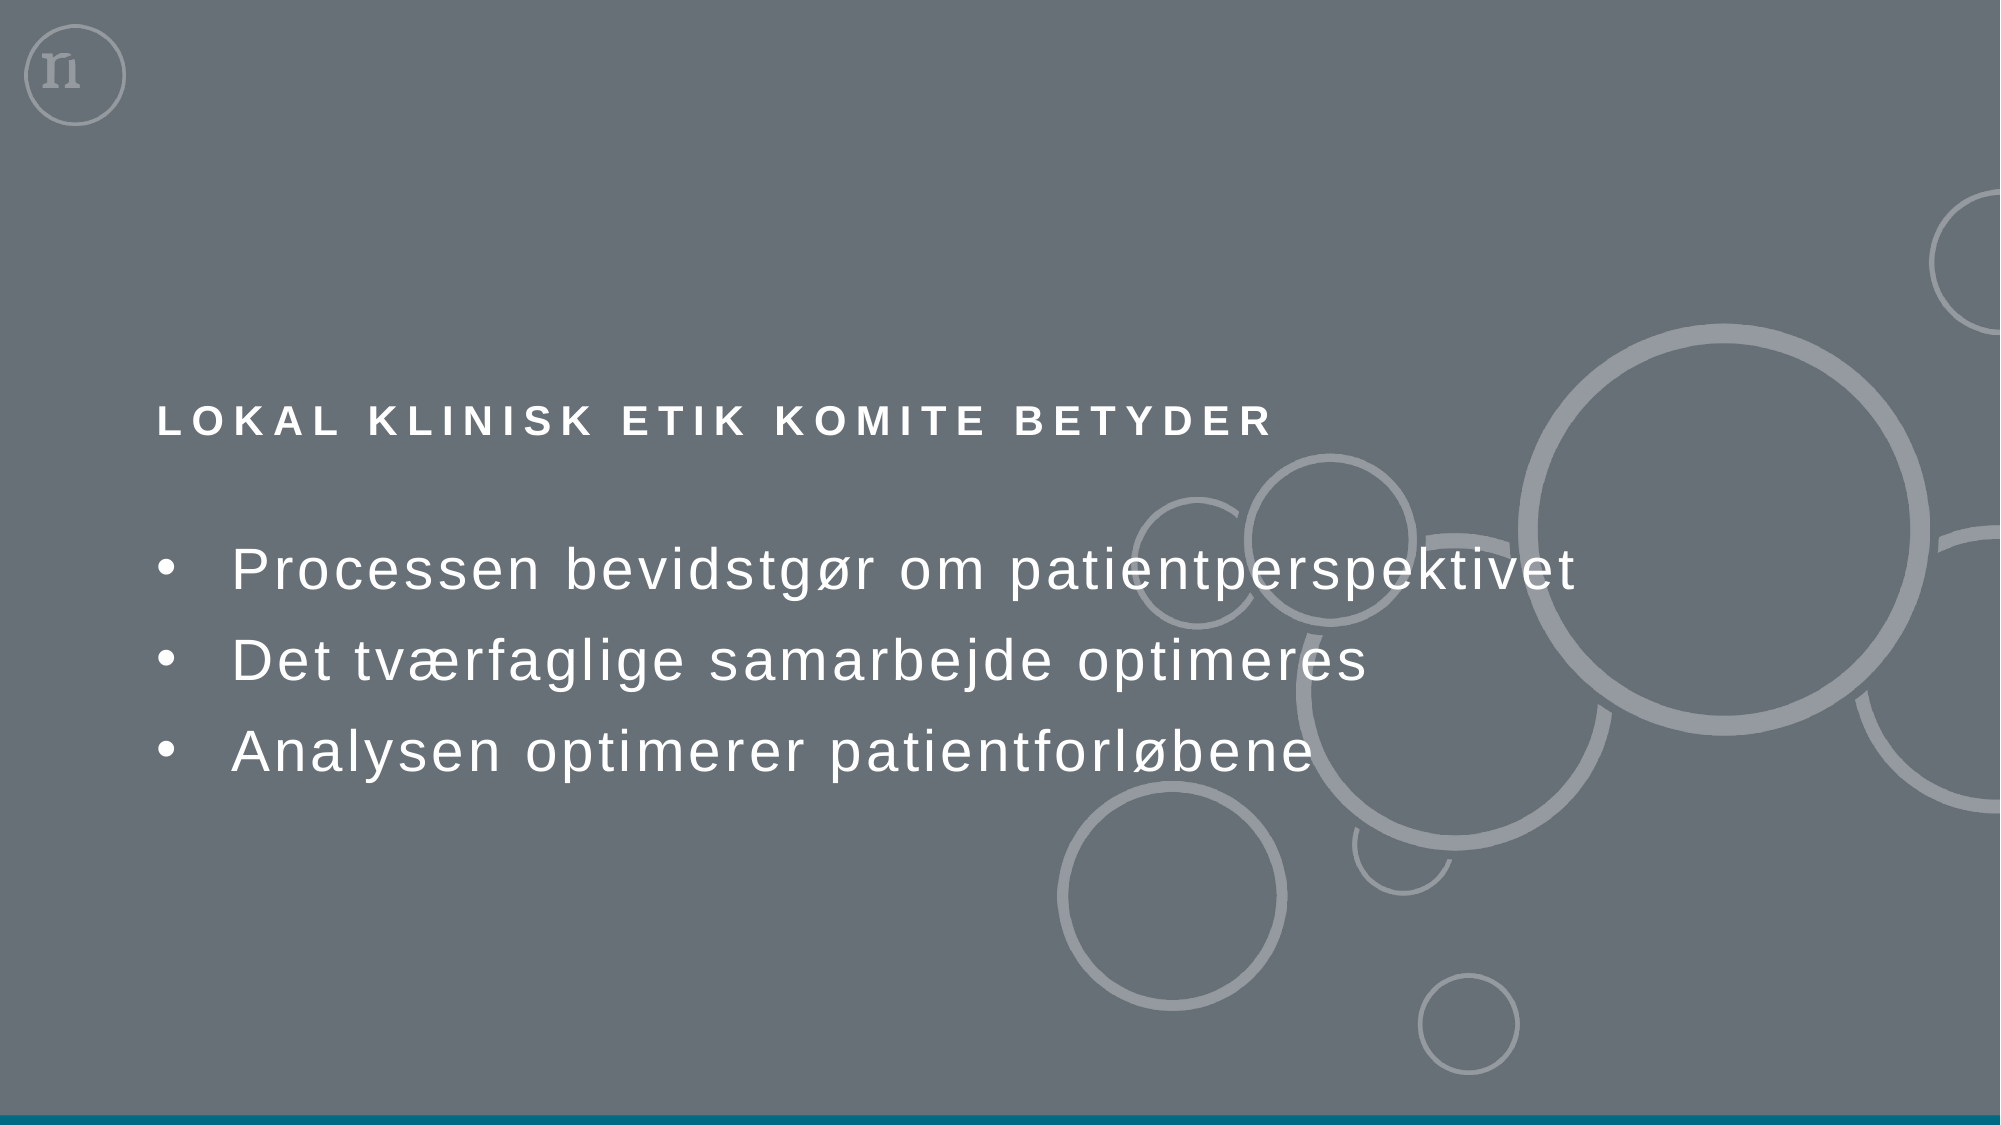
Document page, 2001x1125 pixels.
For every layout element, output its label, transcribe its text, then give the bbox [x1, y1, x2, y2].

title LOKAL KLINISK ETIK KOMITE BETYDER [156, 318, 2000, 445]
picture [1057, 189, 2001, 1075]
picture [24, 24, 126, 126]
text_box Processen bevidstgør om patientperspektivet Det tværfaglige samarbejde optimeres Analysen optimerer patientforløbene [156, 531, 1765, 867]
